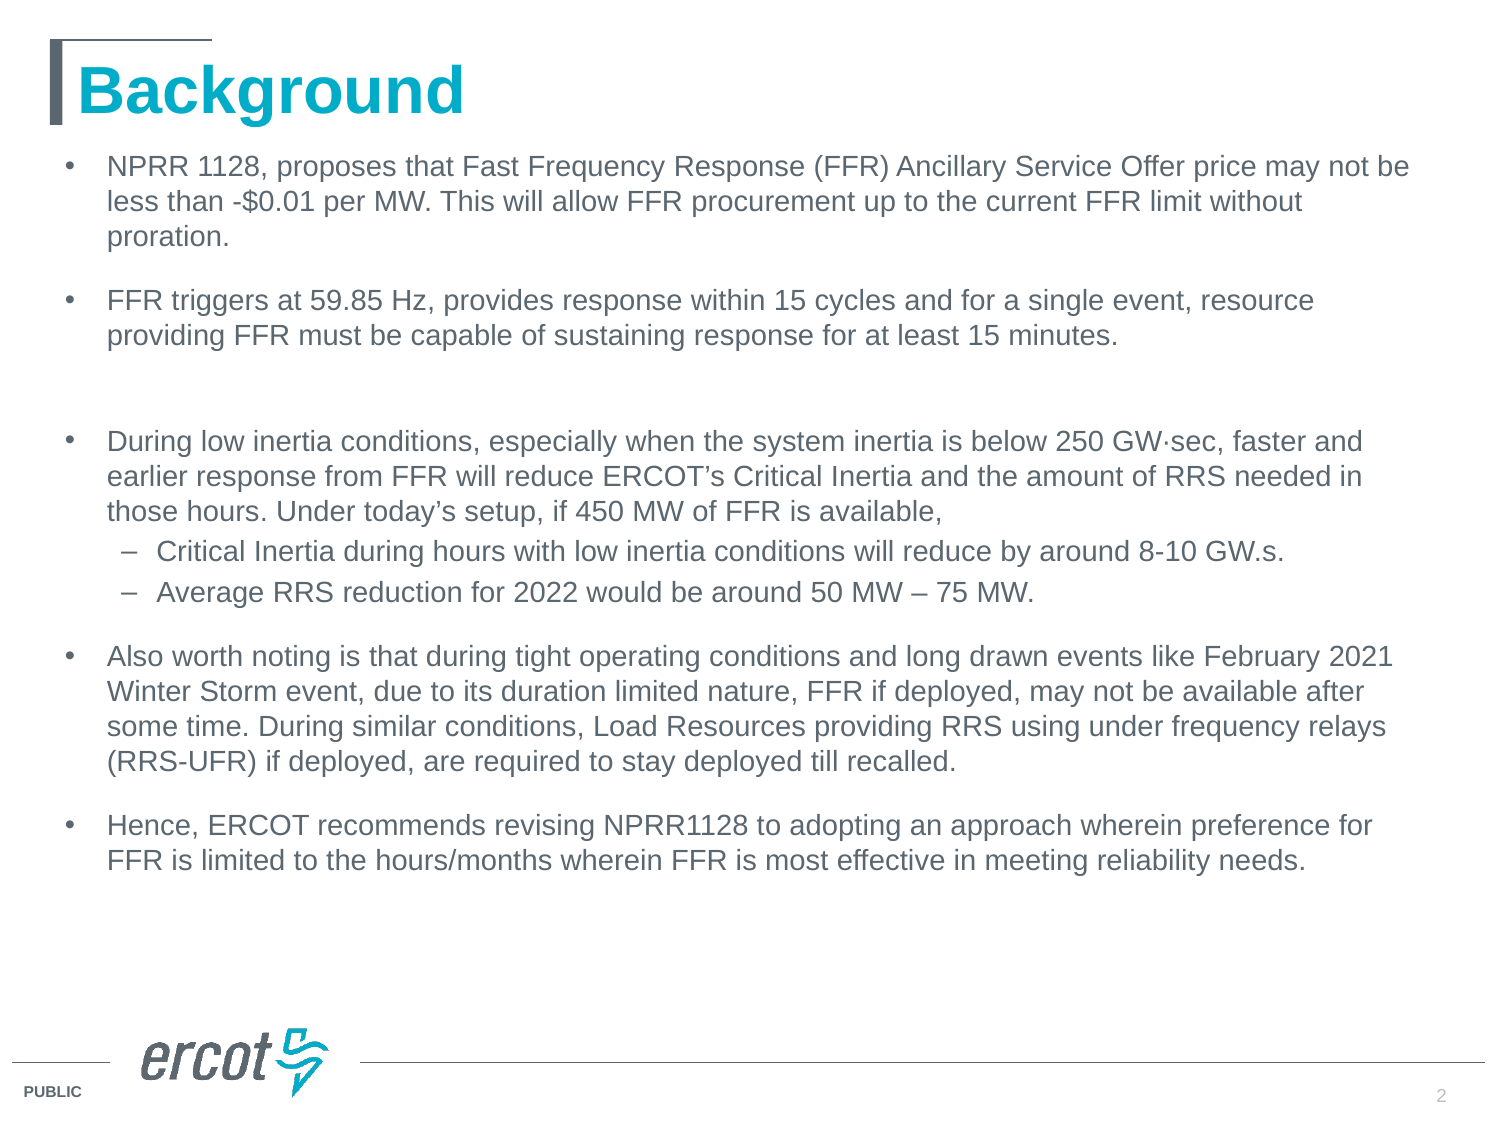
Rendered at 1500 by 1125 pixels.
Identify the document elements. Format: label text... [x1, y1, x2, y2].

picture [137, 1024, 332, 1100]
list NPRR 1128, proposes that Fast Frequency Response (FFR) Ancillary Service Offer price may not be less than -$0.01 per MW. This will allow FFR procurement up to the current FFR limit without proration. FFR triggers at 59.85 Hz, provides response within 15 cycles and for a single event, resource providing FFR must be capable of sustaining response for at least 15 minutes. During low inertia conditions, especially when the system inertia is below 250 GW∙sec, faster and earlier response from FFR will reduce ERCOT’s Critical Inertia and the amount of RRS needed in those hours. Under today’s setup, if 450 MW of FFR is available, Critical Inertia during hours with low inertia conditions will reduce by around 8-10 GW.s. Average RRS reduction for 2022 would be around 50 MW – 75 MW. Also worth noting is that during tight operating conditions and long drawn events like February 2021 Winter Storm event, due to its duration limited nature, FFR if deployed, may not be available after some time. During similar conditions, Load Resources providing RRS using under frequency relays (RRS-UFR) if deployed, are required to stay deployed till recalled. Hence, ERCOT recommends revising NPRR1128 to adopting an approach wherein preference for FFR is limited to the hours/months wherein FFR is most effective in meeting reliability needs. [50, 140, 1450, 972]
title Background [62, 39, 1450, 125]
